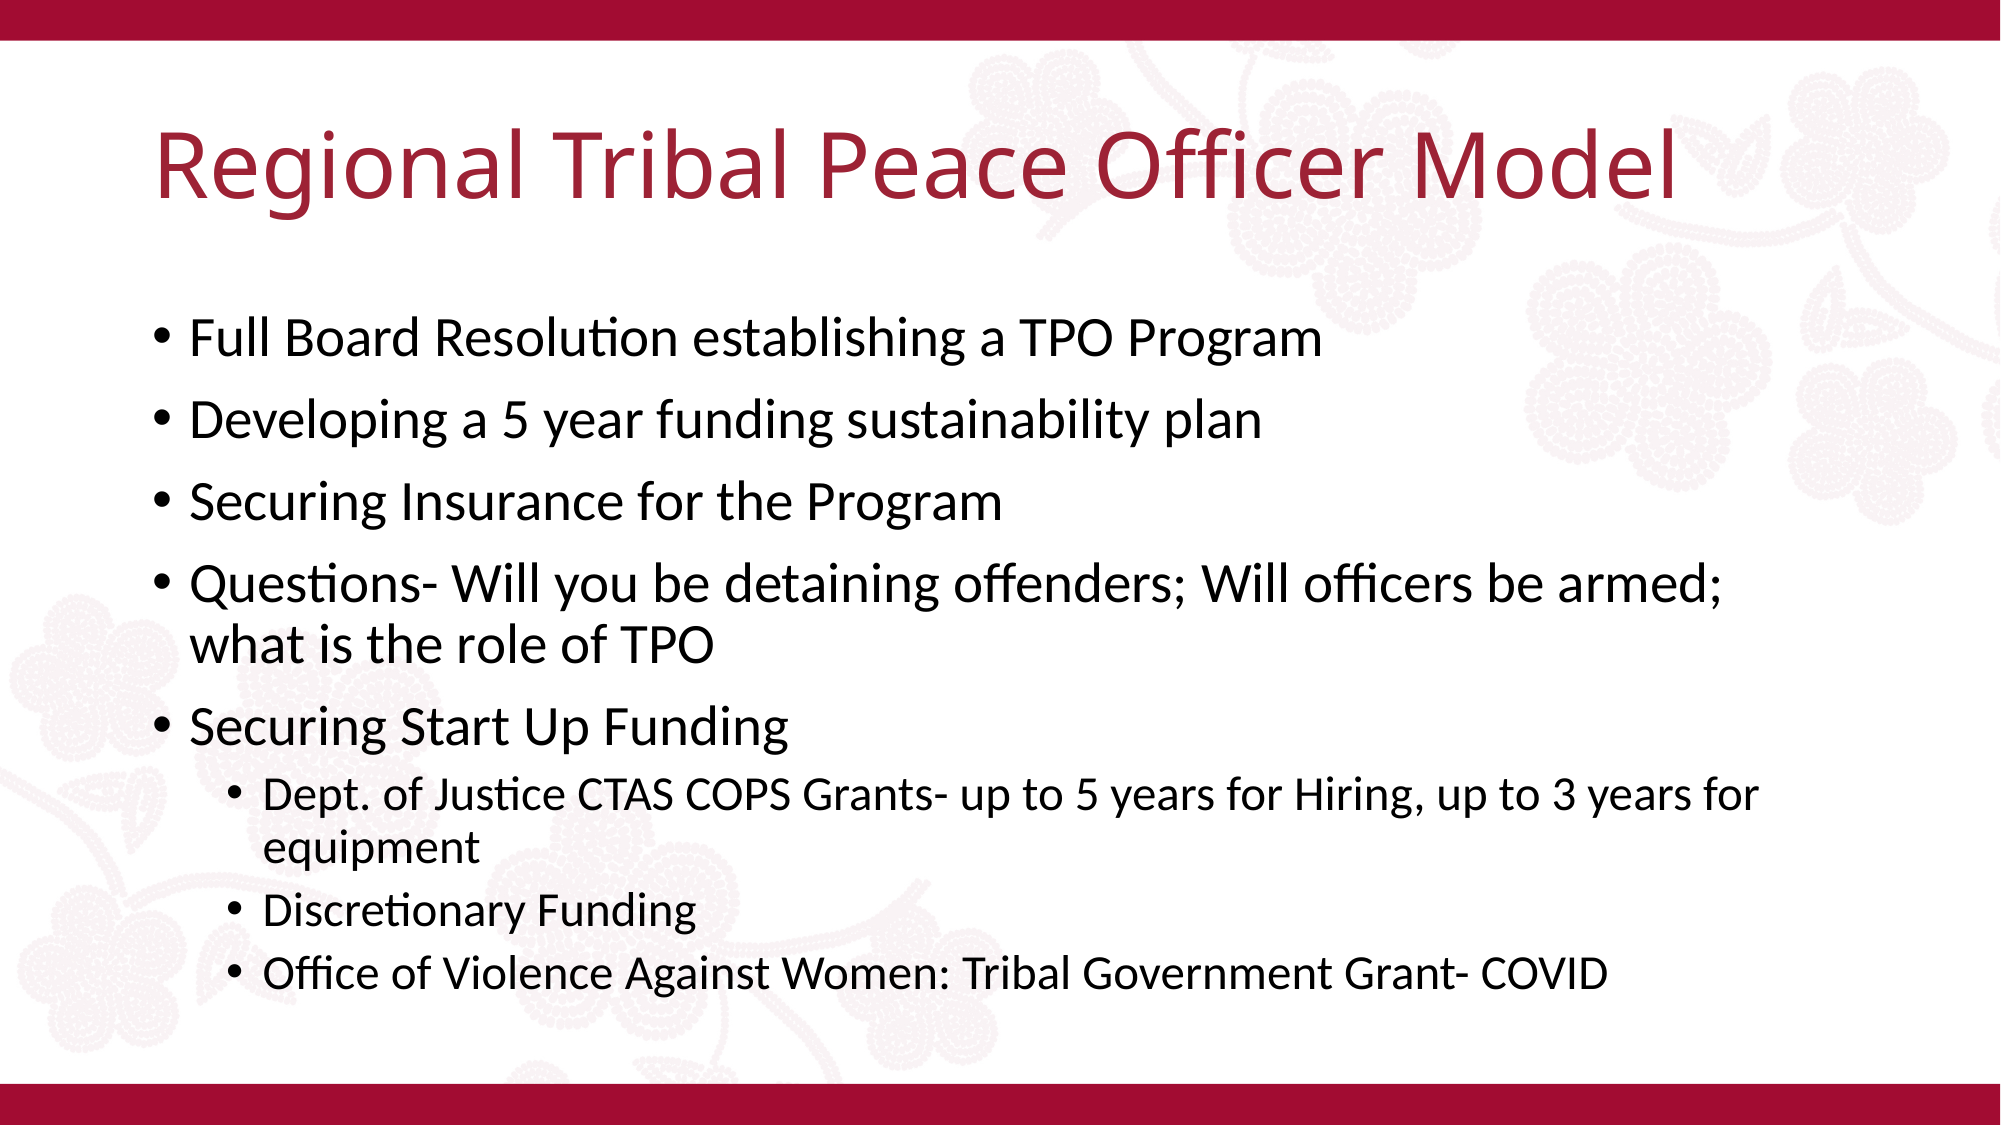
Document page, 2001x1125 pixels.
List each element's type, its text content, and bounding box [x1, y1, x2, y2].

title Regional Tribal Peace Officer Model [137, 59, 1863, 278]
picture [0, 0, 2001, 1125]
list Full Board Resolution establishing a TPO Program Developing a 5 year funding sustainability plan Securing Insurance for the Program Questions- Will you be detaining offenders; Will officers be armed; what is the role of TPO Securing Start Up Funding Dept. of Justice CTAS COPS Grants- up to 5 years for Hiring, up to 3 years for equipment Discretionary Funding Office of Violence Against Women: Tribal Government Grant- COVID [137, 299, 1863, 1014]
